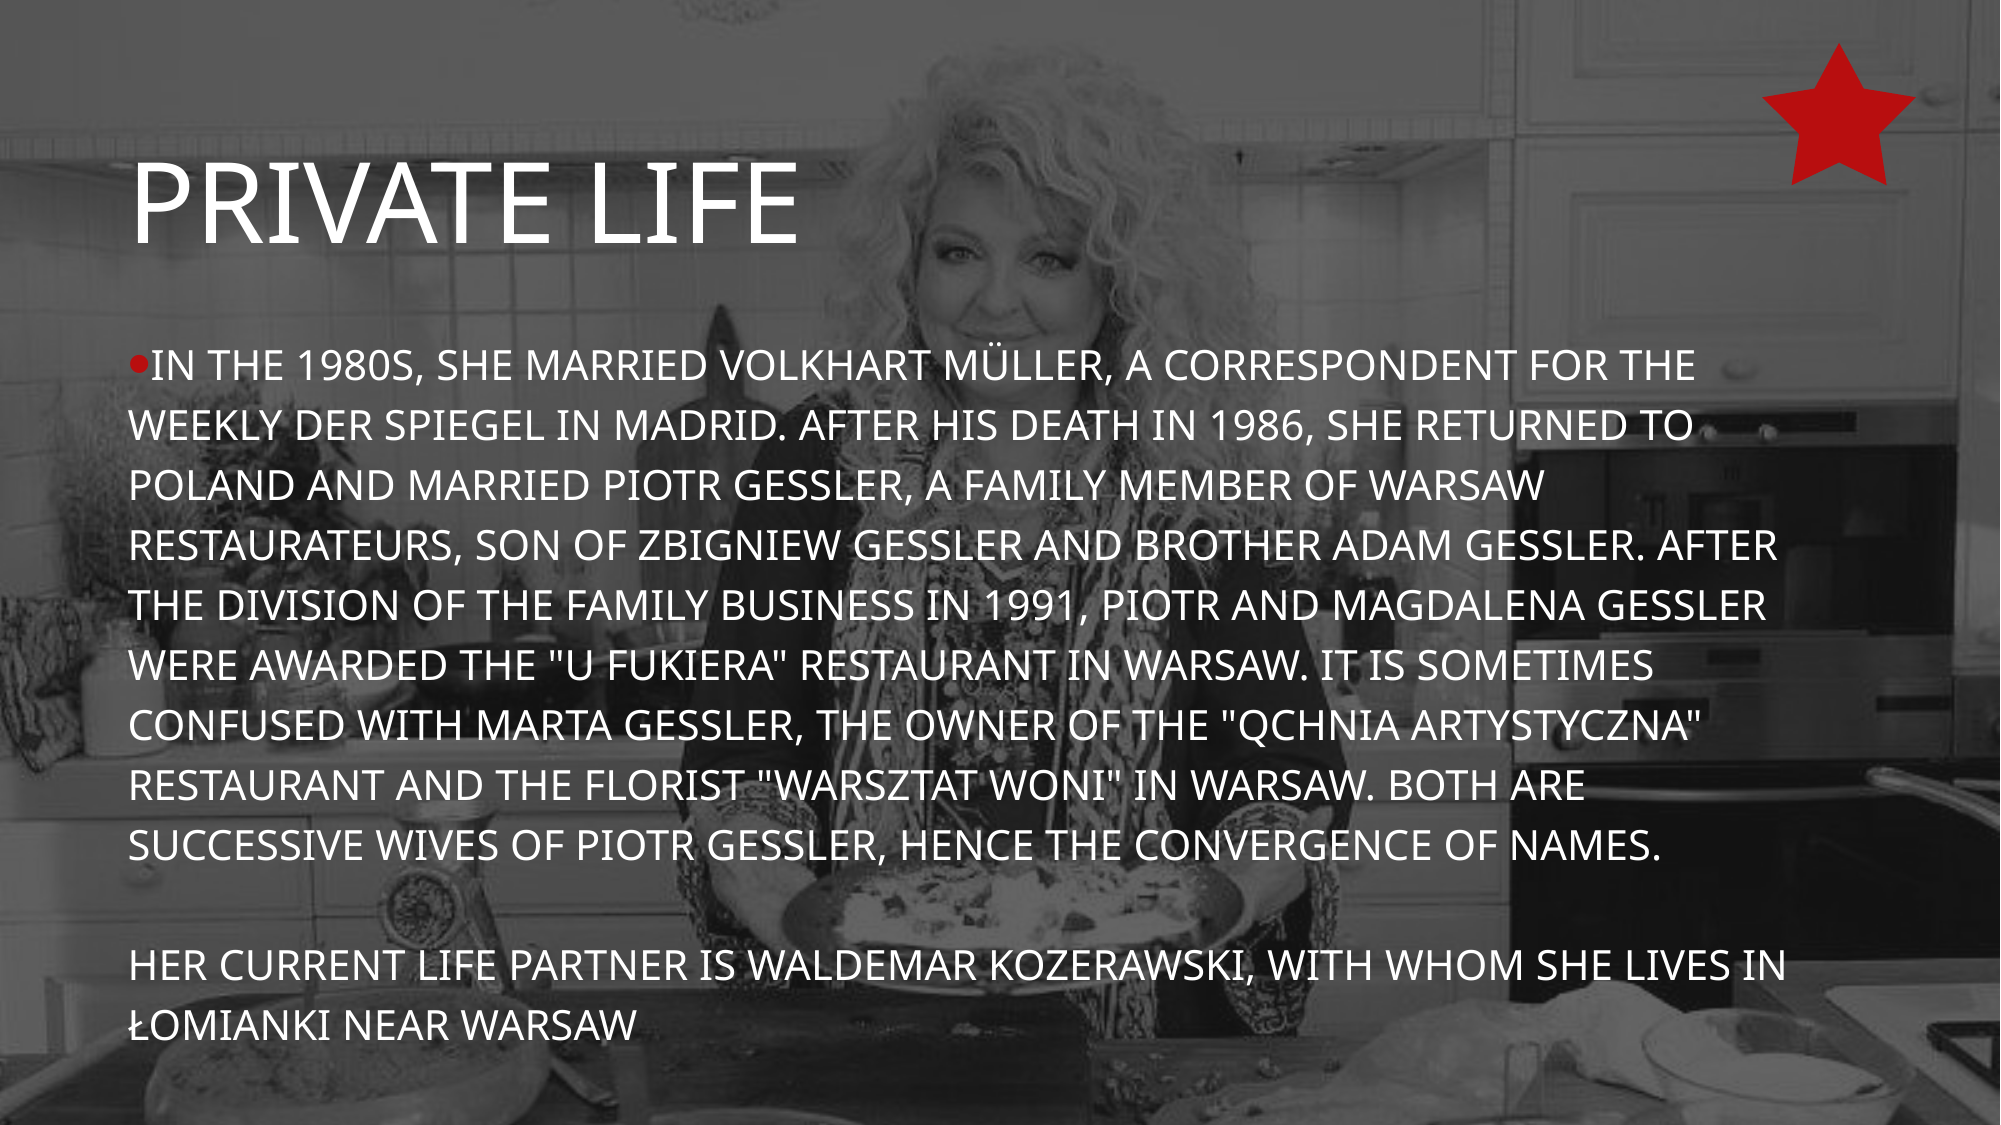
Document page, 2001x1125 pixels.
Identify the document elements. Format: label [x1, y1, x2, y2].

list [0, 0, 2000, 1125]
